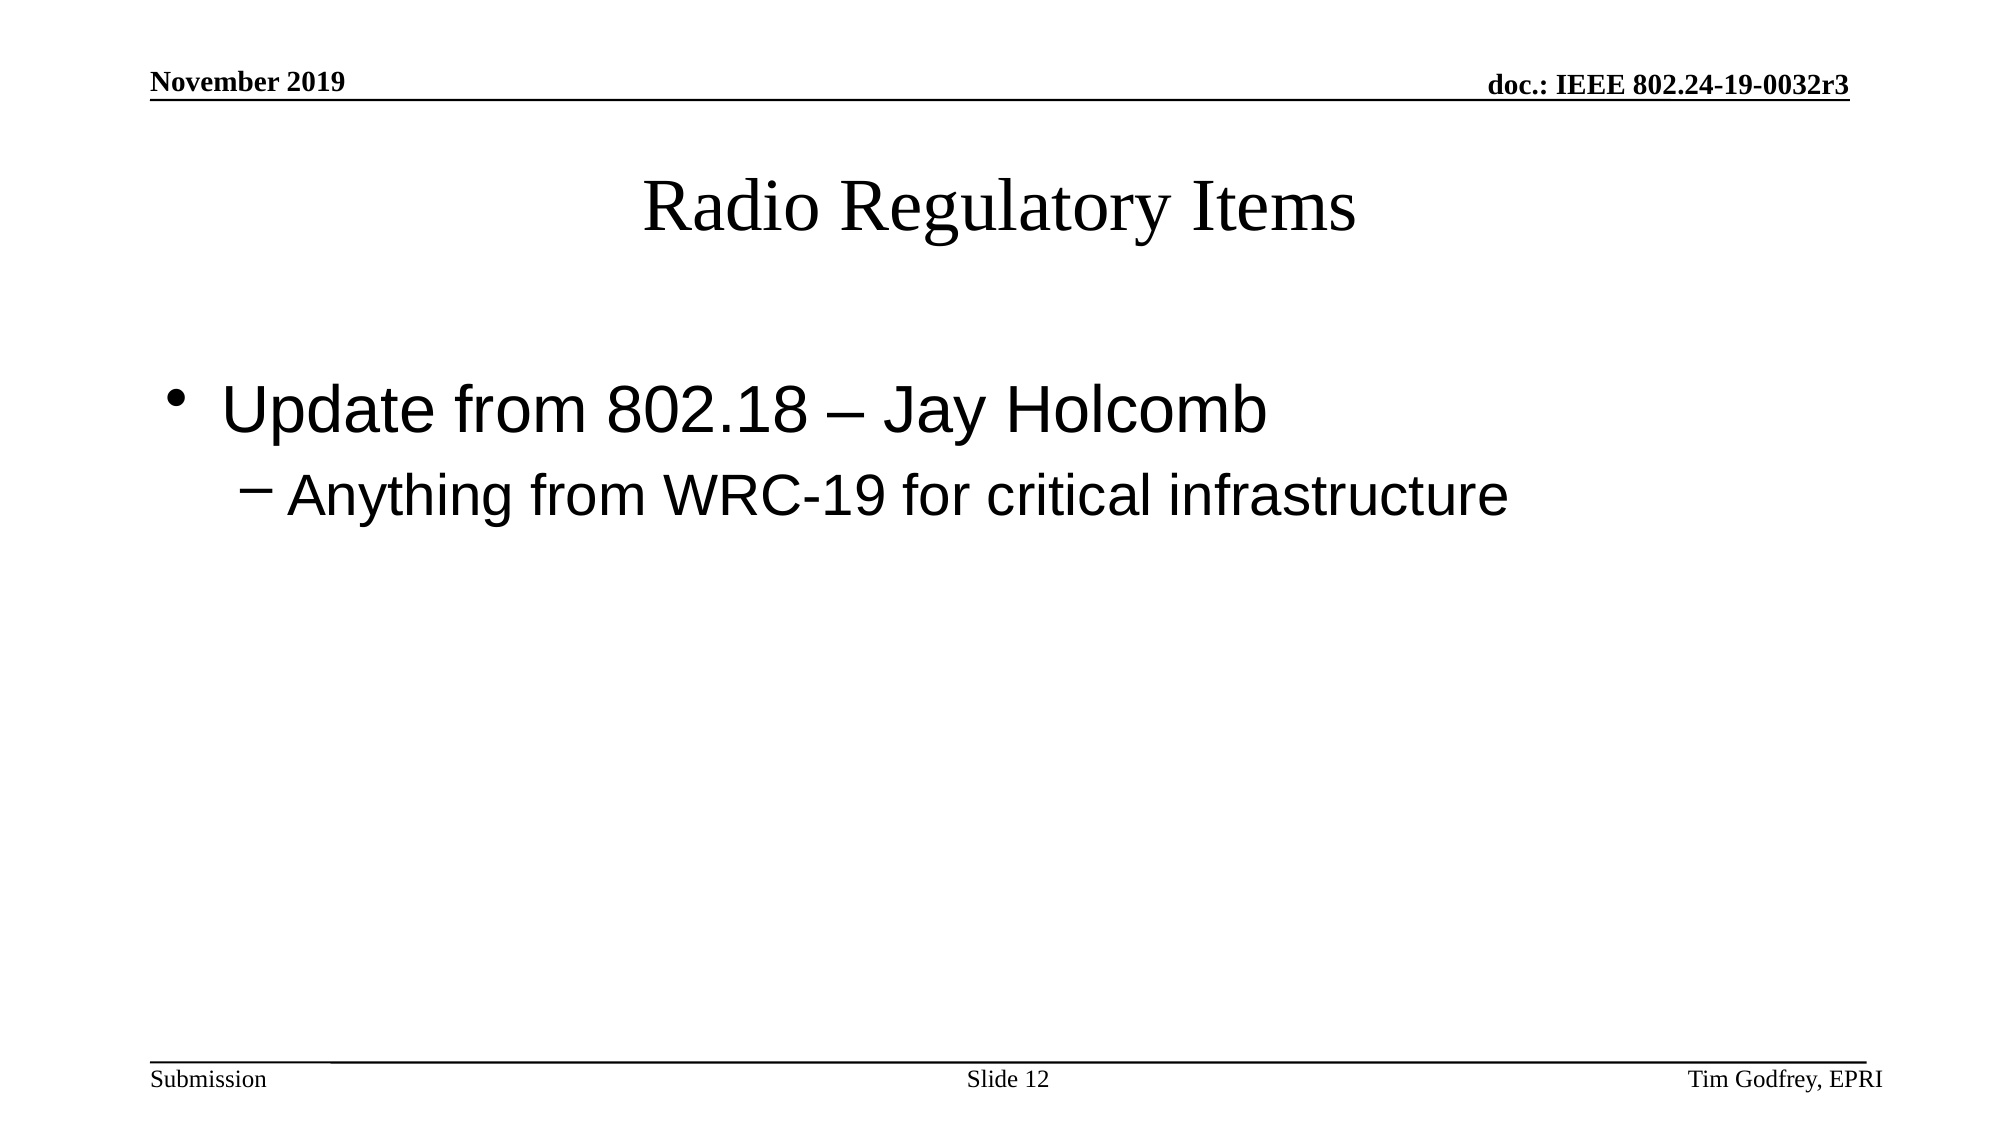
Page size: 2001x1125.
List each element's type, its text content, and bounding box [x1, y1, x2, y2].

title Radio Regulatory Items [150, 112, 1850, 275]
slide_number Slide 12 [966, 1062, 1051, 1093]
list Update from 802.18 – Jay Holcomb Anything from WRC-19 for critical infrastructure [150, 275, 1863, 1063]
footer Tim Godfrey, EPRI [1200, 1062, 1884, 1108]
